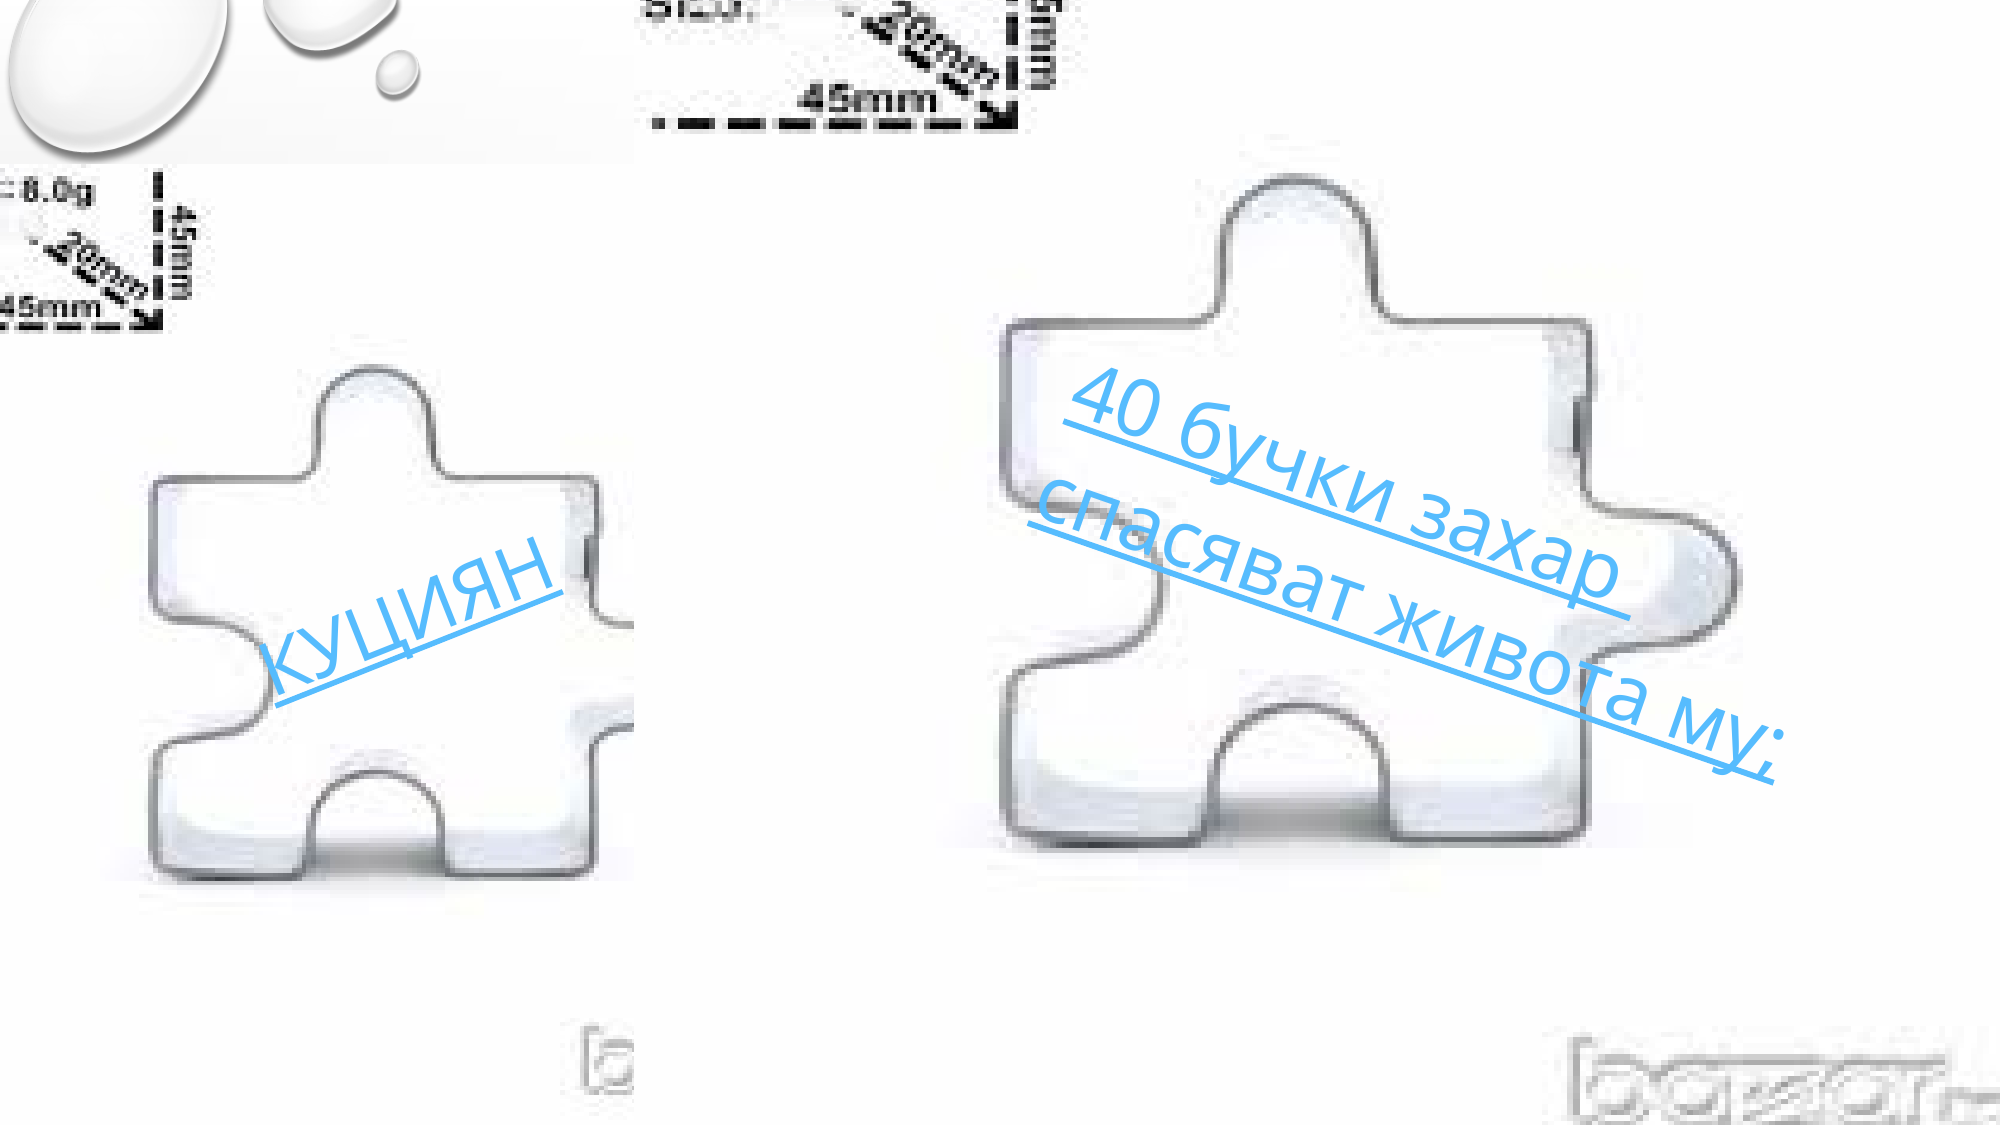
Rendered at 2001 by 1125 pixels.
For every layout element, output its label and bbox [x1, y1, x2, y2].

list [0, 164, 628, 1125]
picture [0, 0, 2000, 1125]
